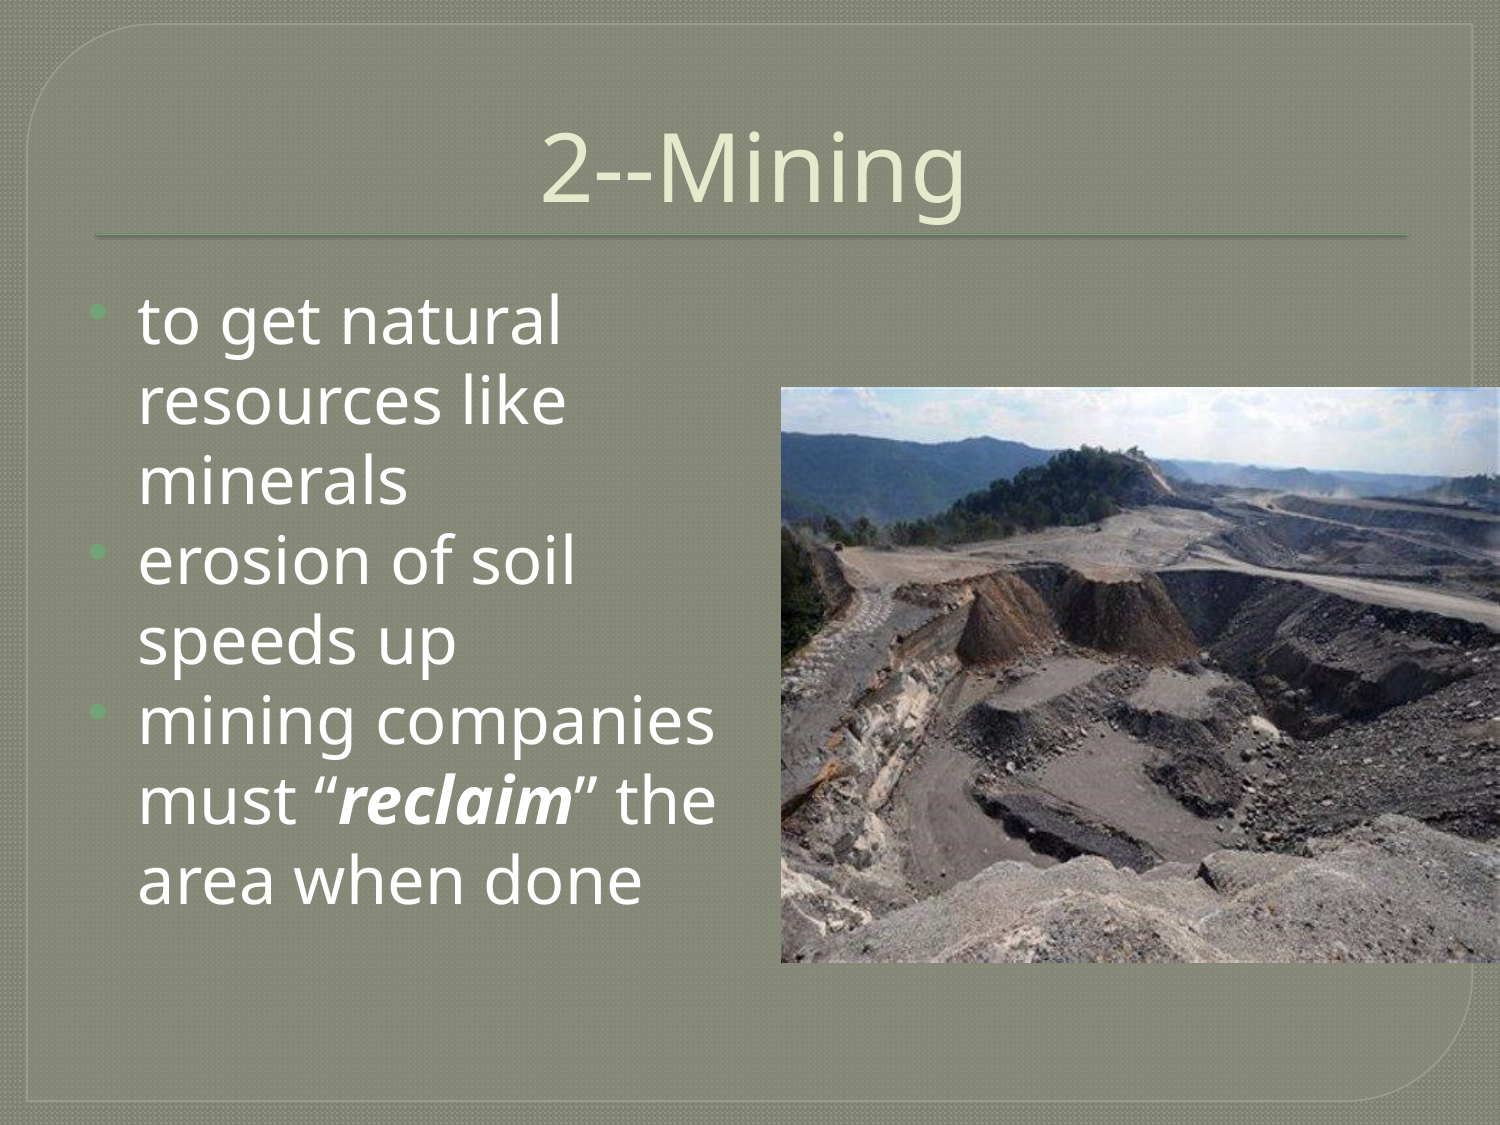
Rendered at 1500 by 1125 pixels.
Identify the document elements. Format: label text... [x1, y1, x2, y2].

list to get natural resources like minerals erosion of soil speeds up mining companies must “reclaim” the area when done [75, 270, 782, 1013]
picture [780, 387, 1500, 963]
title 2--Mining [75, 41, 1425, 230]
